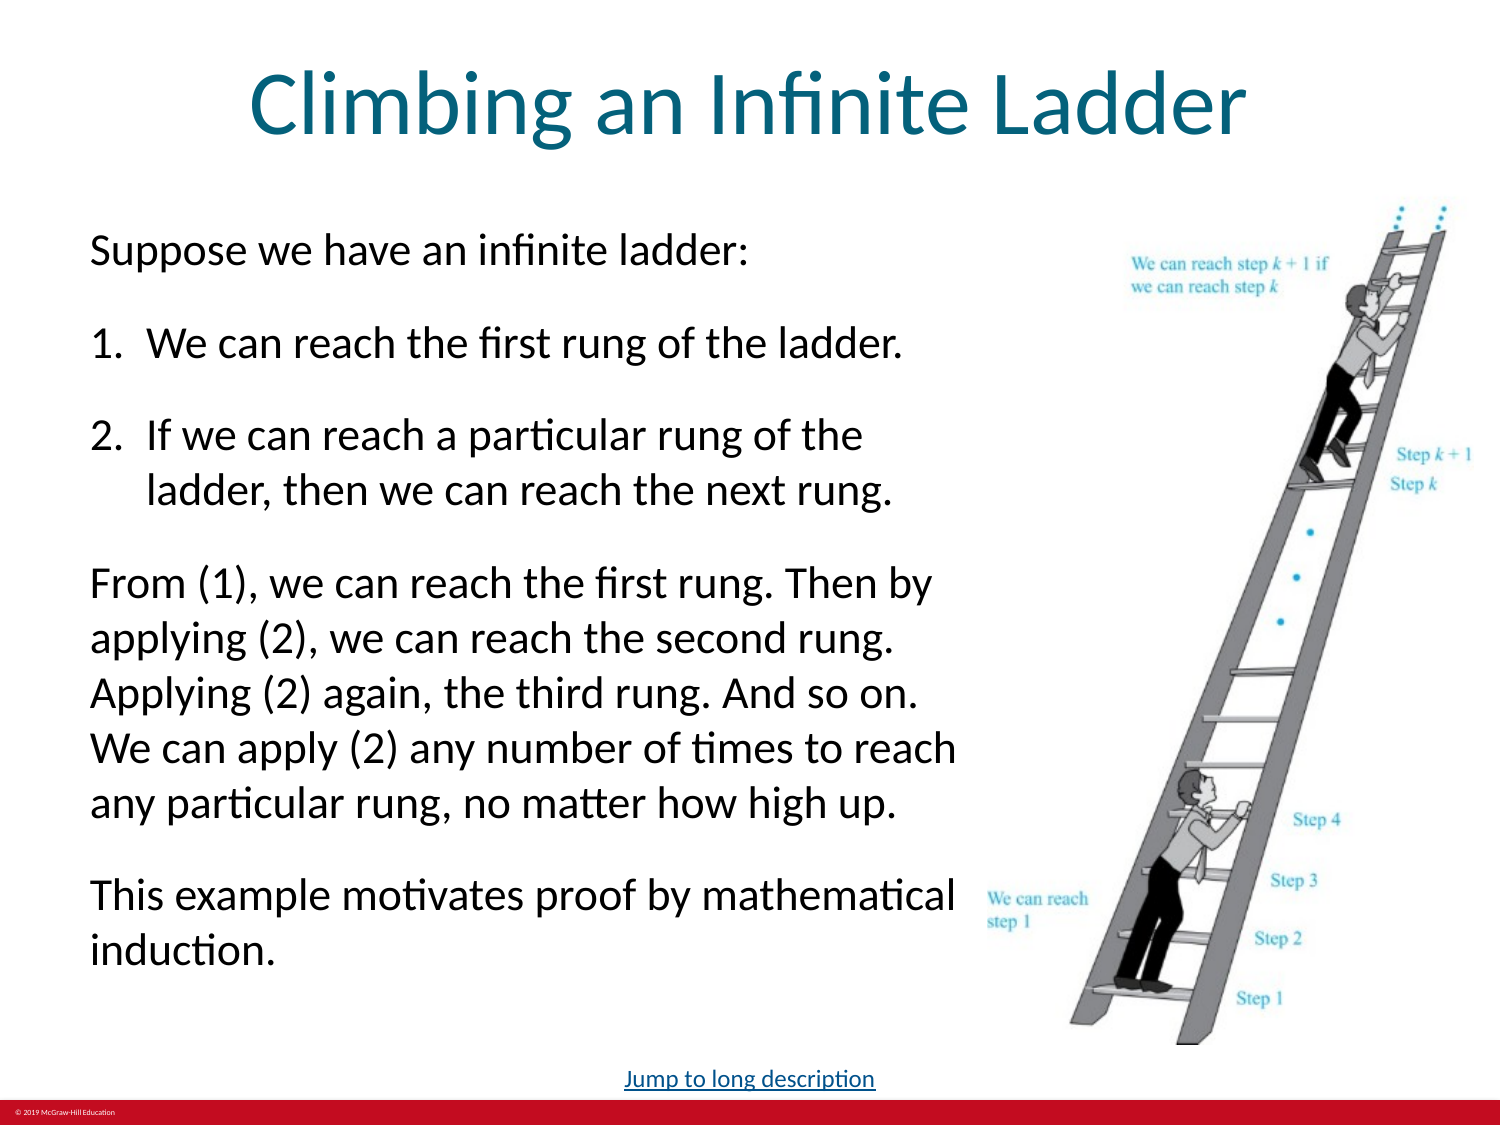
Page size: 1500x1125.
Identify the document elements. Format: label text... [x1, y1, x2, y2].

list Suppose we have an infinite ladder: We can reach the first rung of the ladder. If we can reach a particular rung of the ladder, then we can reach the next rung. From (1), we can reach the first rung. Then by applying (2), we can reach the second rung. Applying (2) again, the third rung. And so on. We can apply (2) any number of times to reach any particular rung, no matter how high up. This example motivates proof by mathematical induction. [75, 212, 1000, 1068]
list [987, 174, 1474, 1046]
title Climbing an Infinite Ladder [0, 0, 1500, 195]
list Jump to long description [568, 1062, 932, 1093]
